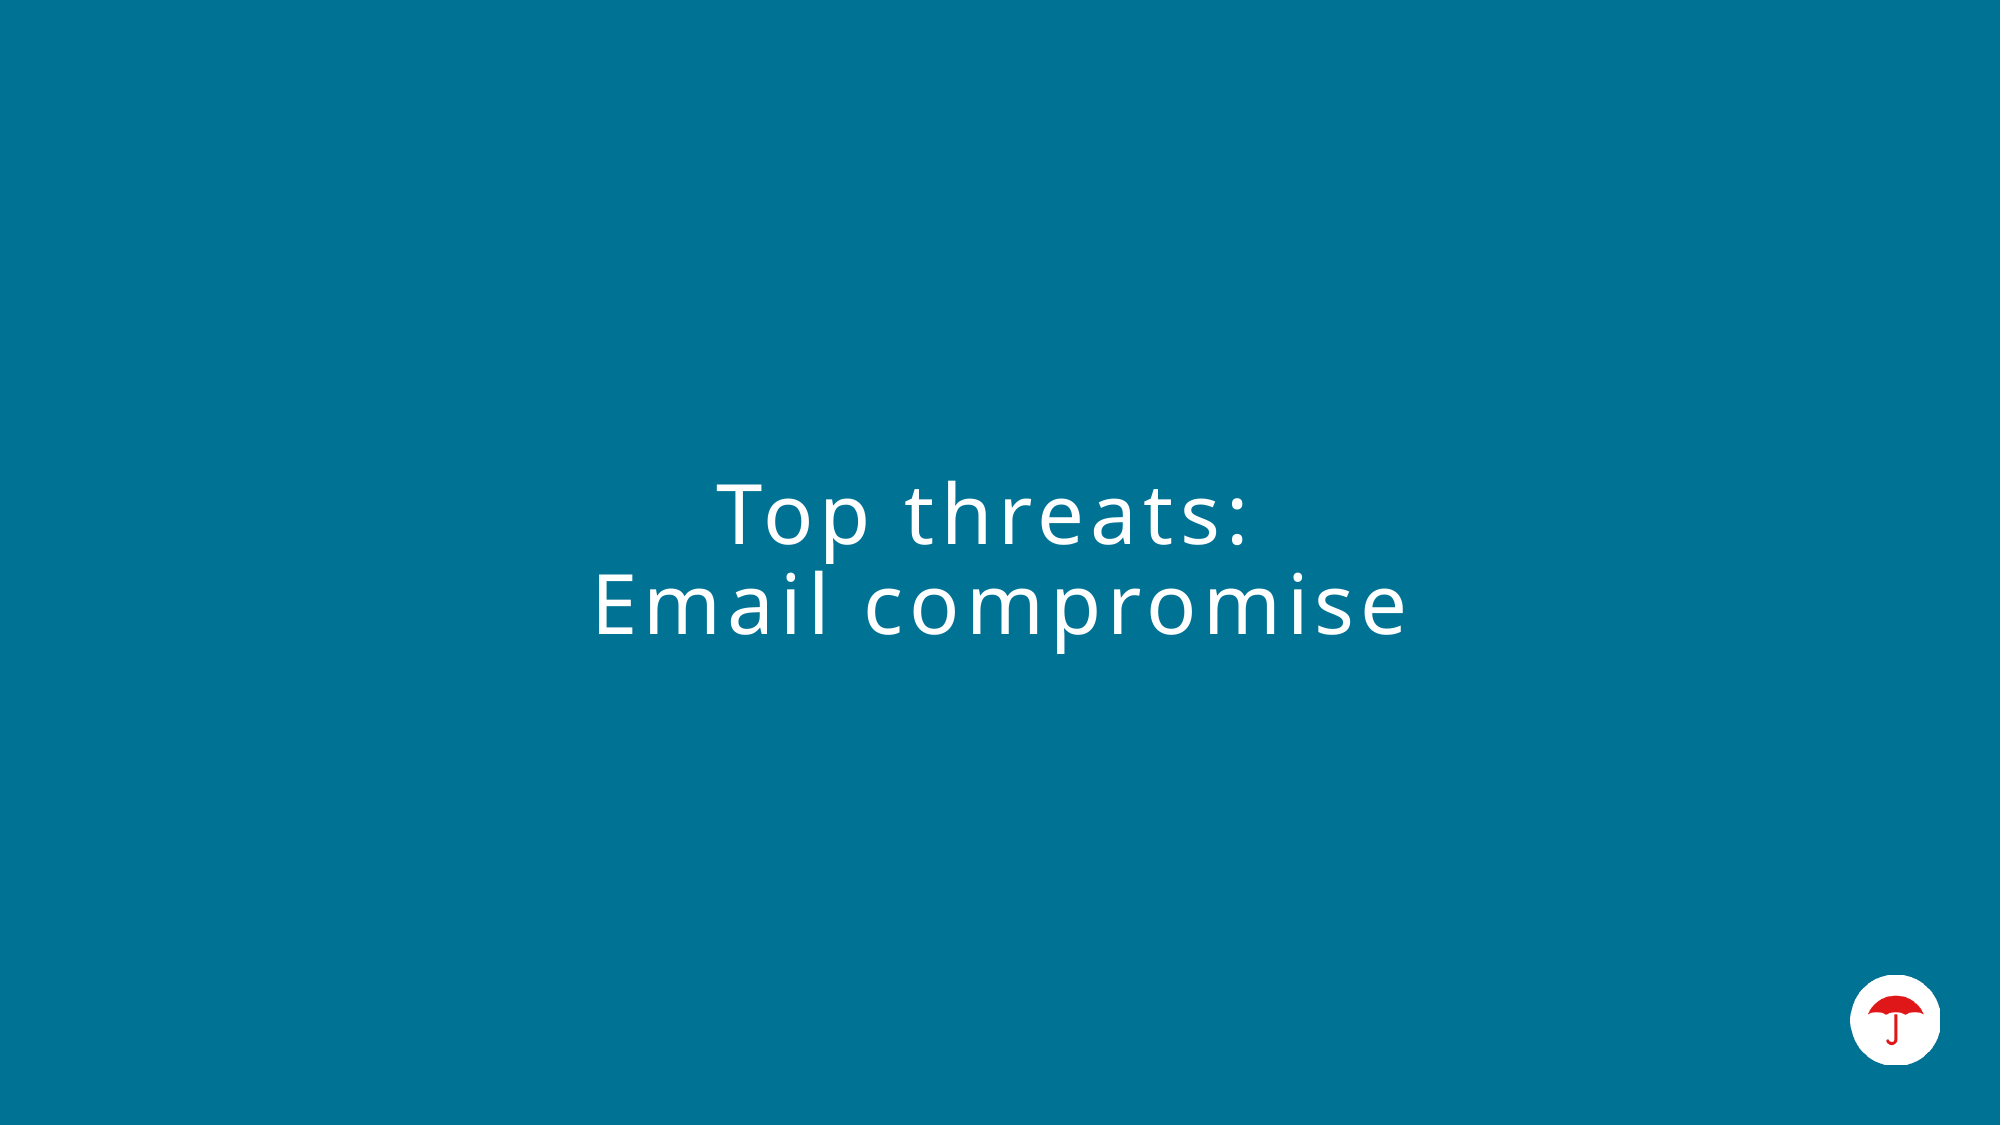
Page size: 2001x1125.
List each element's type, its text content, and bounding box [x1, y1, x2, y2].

list Top threats: Email compromise [318, 149, 1682, 975]
